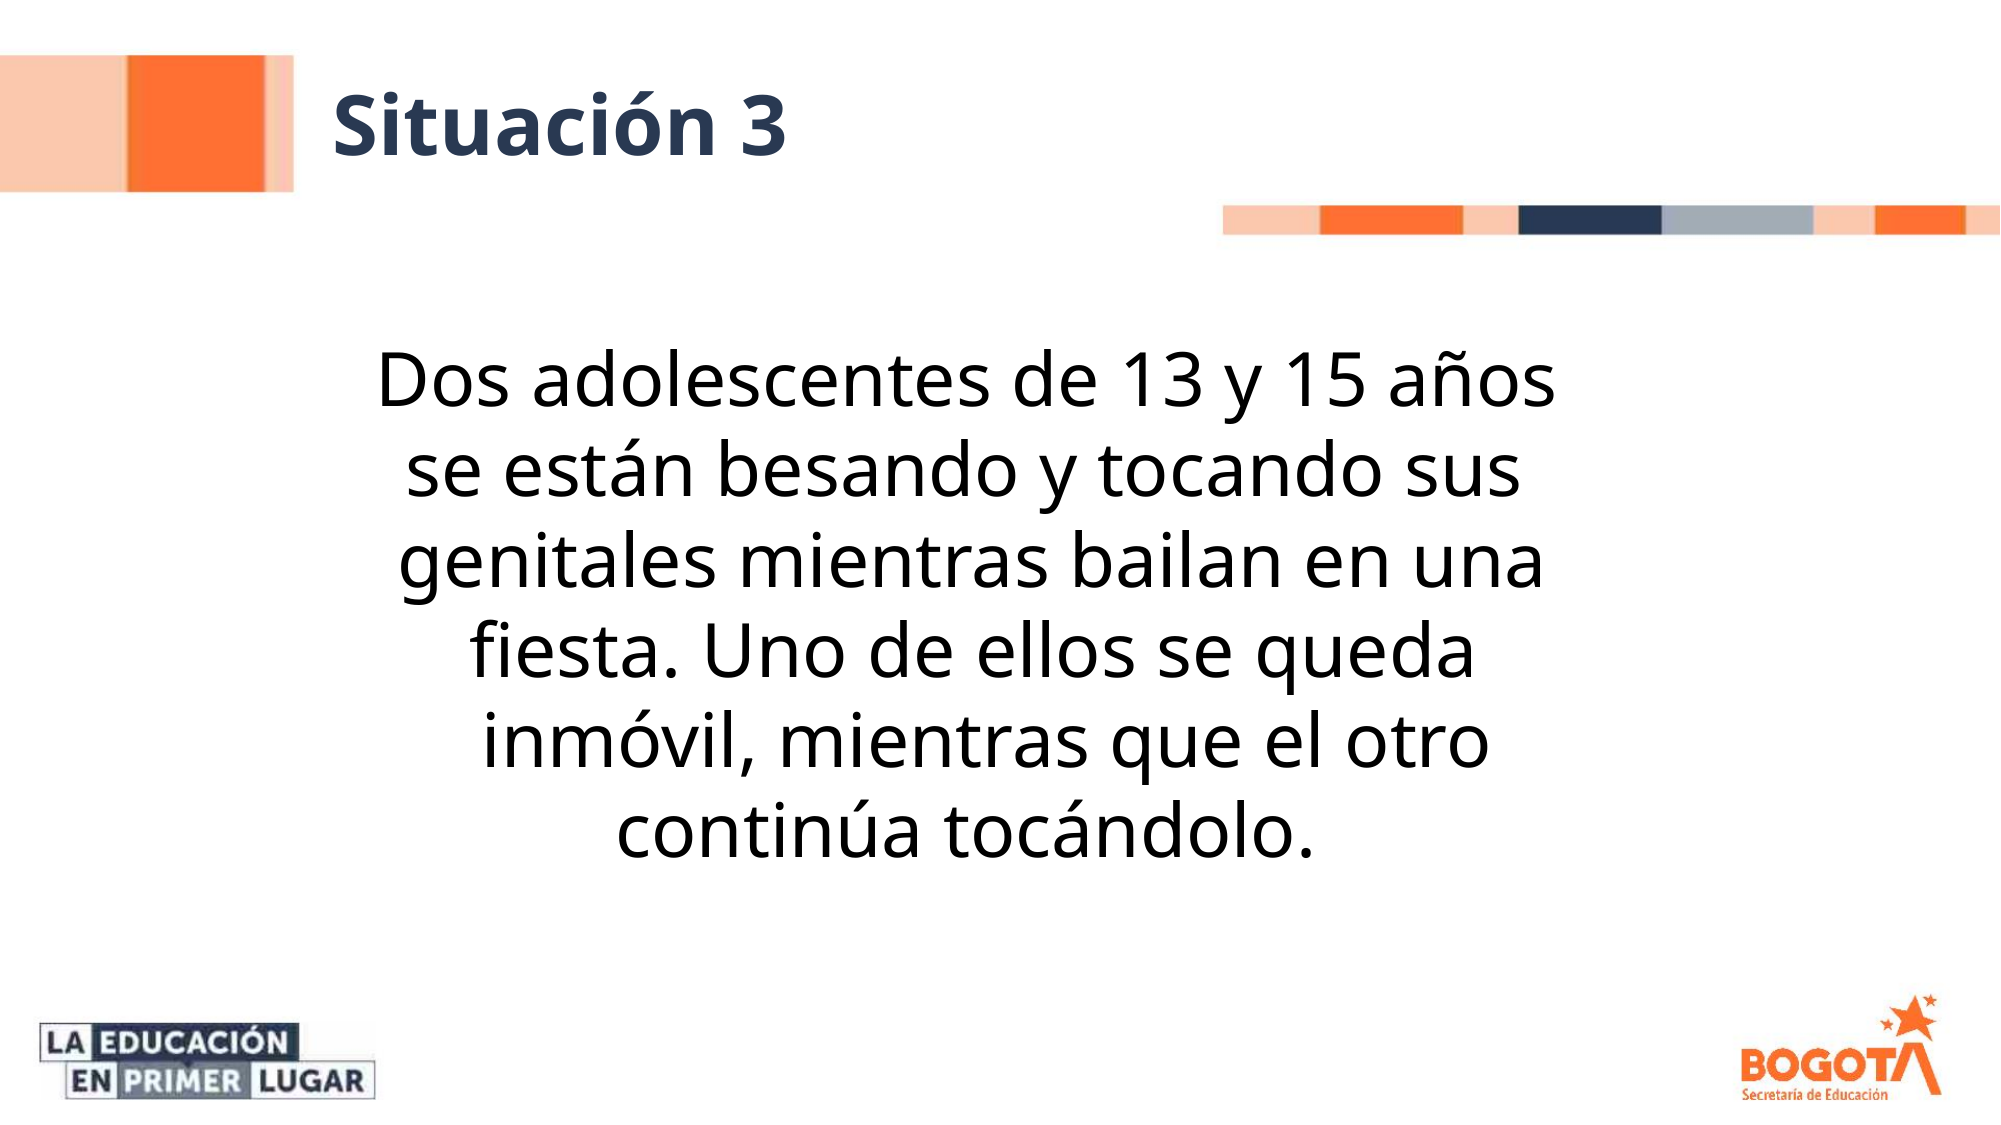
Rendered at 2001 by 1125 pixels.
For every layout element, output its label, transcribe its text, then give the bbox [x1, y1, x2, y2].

text_box Dos adolescentes de 13 y 15 años se están besando y tocando sus genitales mientras bailan en una fiesta. Uno de ellos se queda inmóvil, mientras que el otro continúa tocándolo. [375, 329, 1631, 874]
text_box [0, 0, 2000, 1125]
text_box Situación 3 [332, 70, 798, 173]
